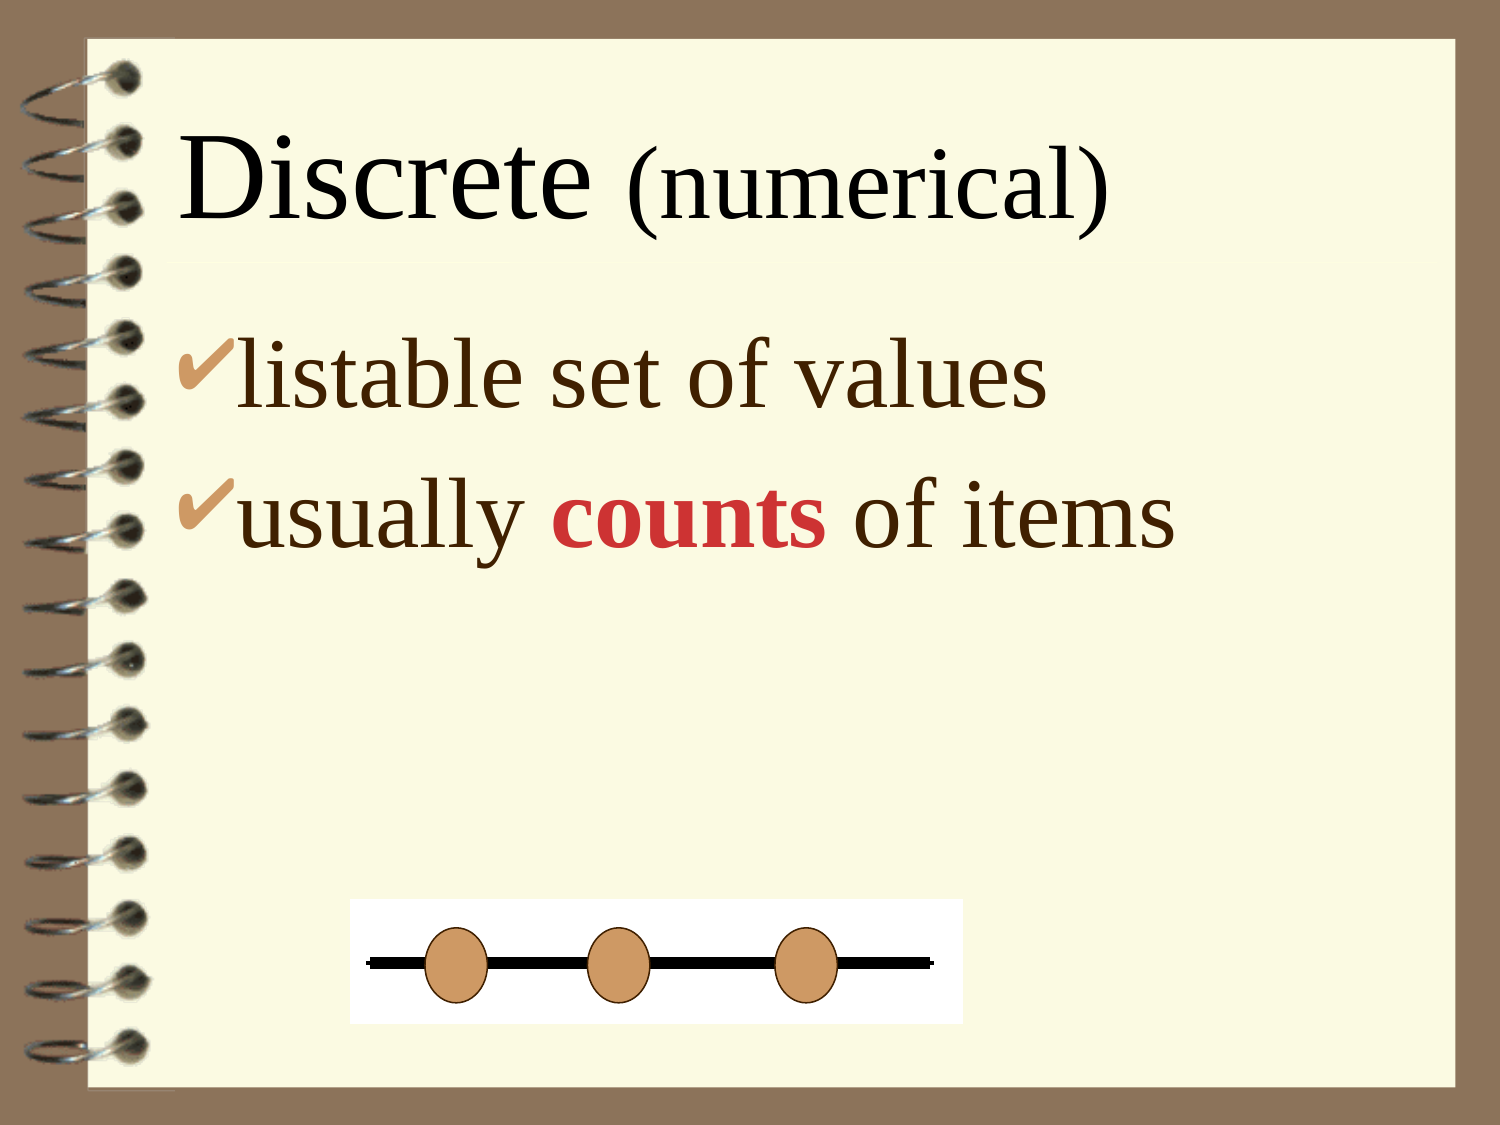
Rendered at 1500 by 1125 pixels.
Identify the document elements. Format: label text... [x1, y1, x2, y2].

picture [0, 0, 175, 1125]
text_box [349, 899, 963, 1024]
list listable set of values usually counts of items [162, 299, 1438, 975]
title Discrete (numerical) [162, 75, 1438, 263]
